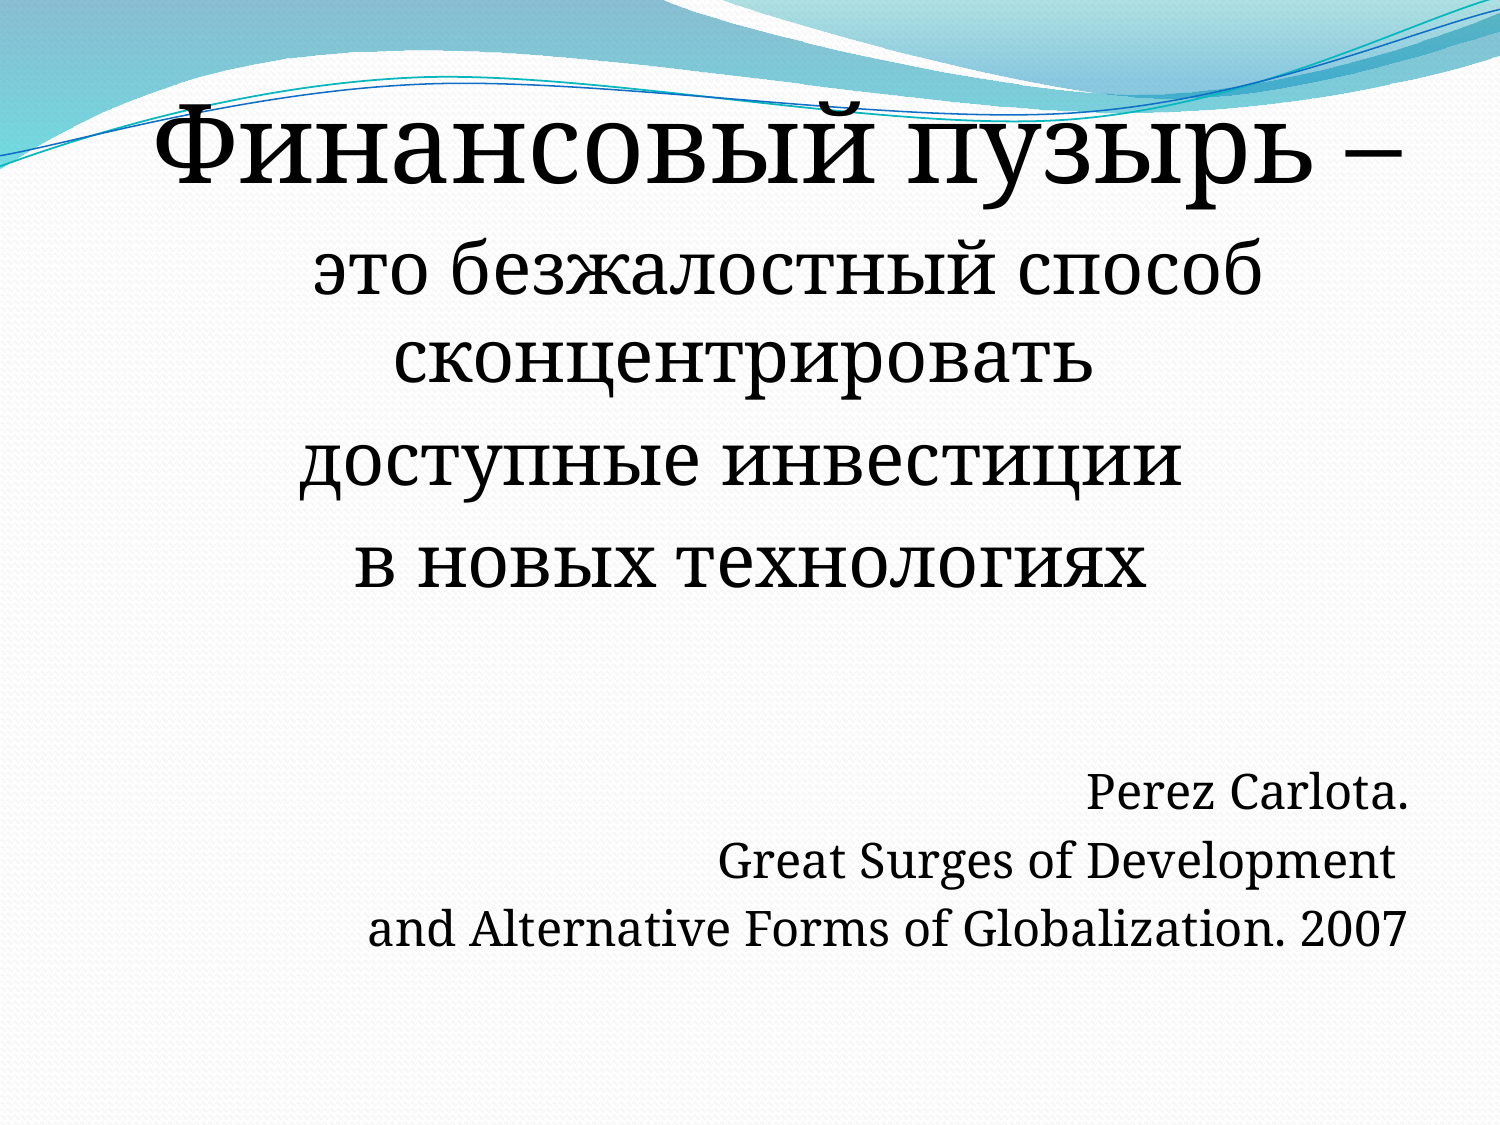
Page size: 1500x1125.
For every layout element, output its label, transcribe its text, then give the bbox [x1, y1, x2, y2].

list Финансовый пузырь – это безжалостный способ сконцентрировать доступные инвестиции в новых технологиях Perez Carlota. Great Surges of Development and Alternative Forms of Globalization. 2007 [76, 66, 1425, 1005]
